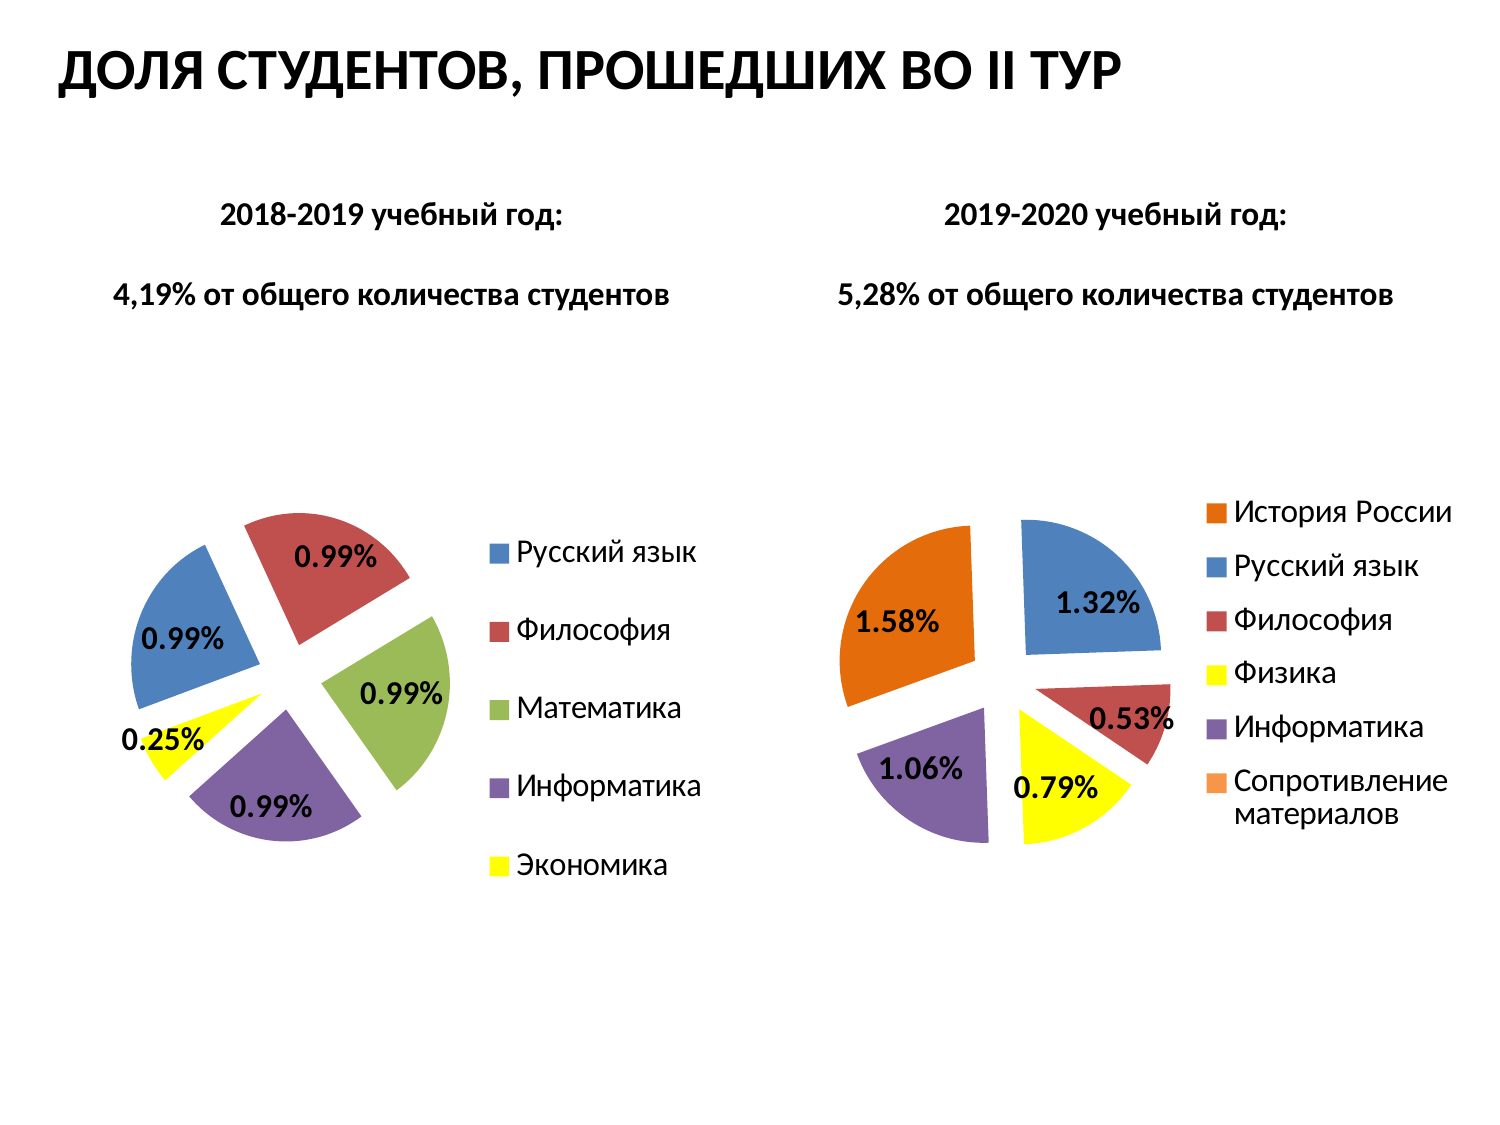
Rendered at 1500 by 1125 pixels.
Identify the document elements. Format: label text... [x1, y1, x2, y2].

chart [61, 373, 759, 1048]
text_box 2019-2020 учебный год: 5,28% от общего количества студентов [761, 184, 1471, 320]
chart [761, 408, 1471, 929]
title ДОЛЯ СТУДЕНТОВ, ПРОШЕДШИХ ВО II ТУР [0, 19, 1182, 114]
text_box 2018-2019 учебный год: 4,19% от общего количества студентов [37, 184, 747, 320]
